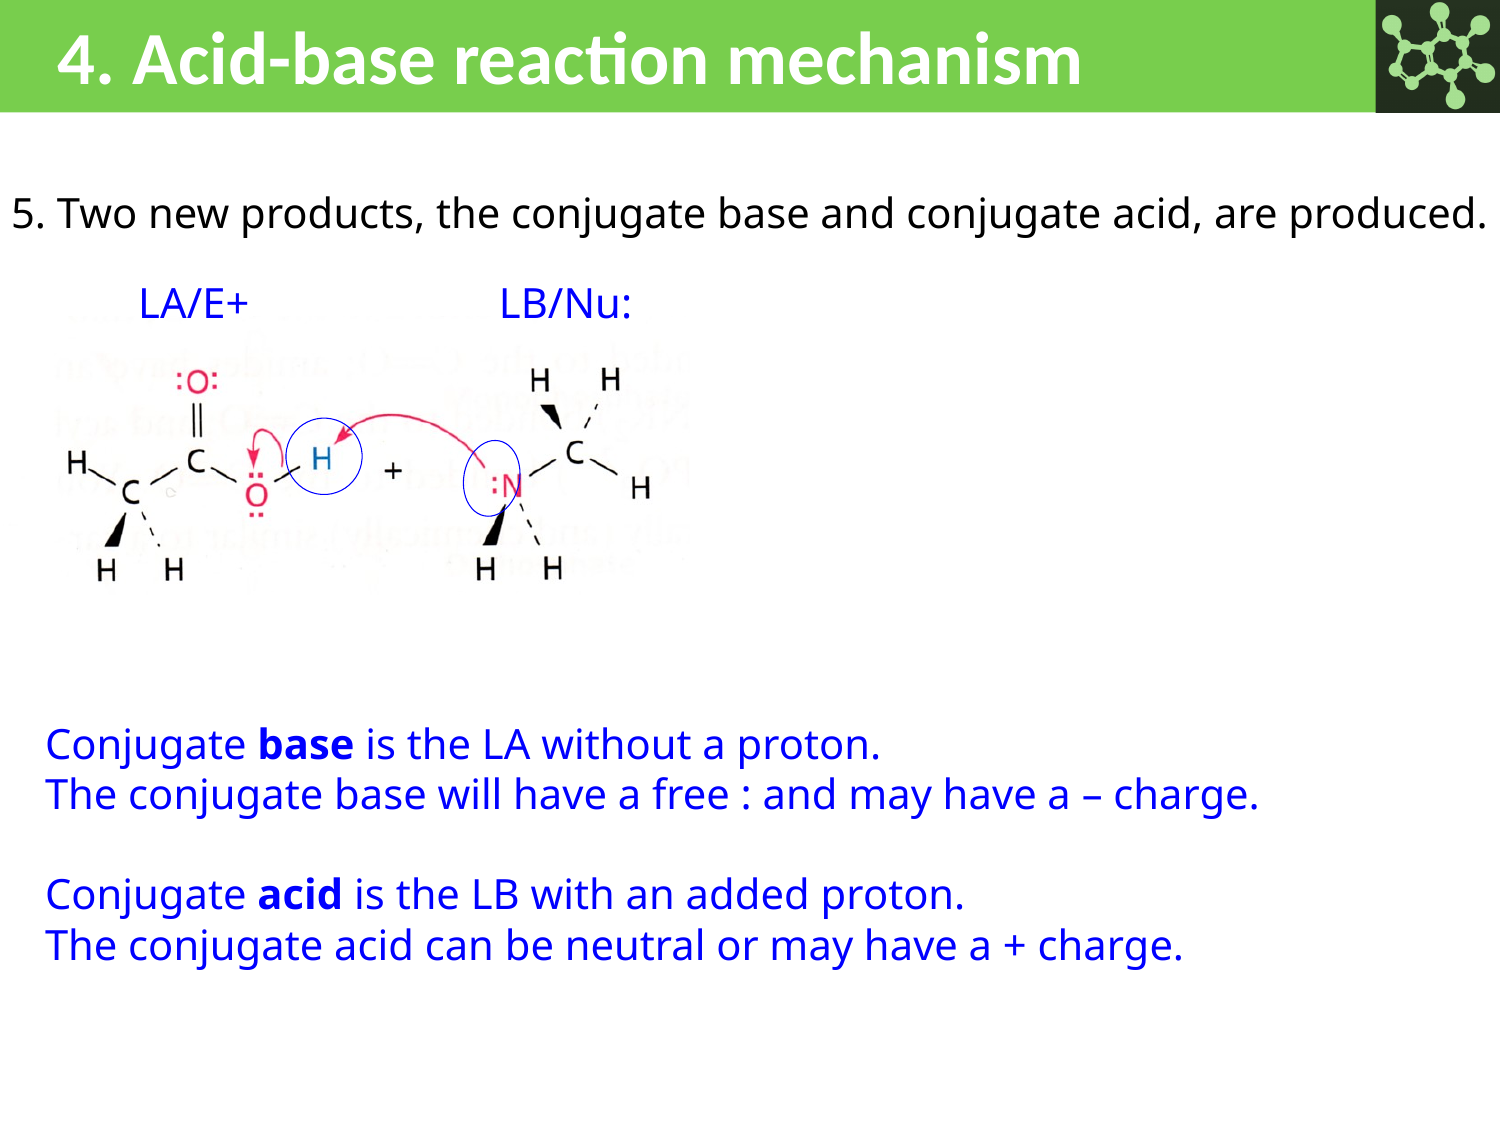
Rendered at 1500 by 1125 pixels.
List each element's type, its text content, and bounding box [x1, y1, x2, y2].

text_box 4. Acid-base reaction mechanism [43, 2, 1100, 108]
text_box LB/Nu: [484, 269, 648, 316]
text_box Conjugate base is the LA without a proton. The conjugate base will have a free : and may have a – charge. Conjugate acid is the LB with an added proton. The conjugate acid can be neutral or may have a + charge. [30, 710, 1276, 976]
text_box LA/E+ [123, 269, 265, 316]
text_box [0, 0, 1375, 113]
picture [1375, 0, 1500, 113]
picture [0, 316, 690, 595]
text_box 5. Two new products, the conjugate base and conjugate acid, are produced. [0, 179, 1500, 245]
